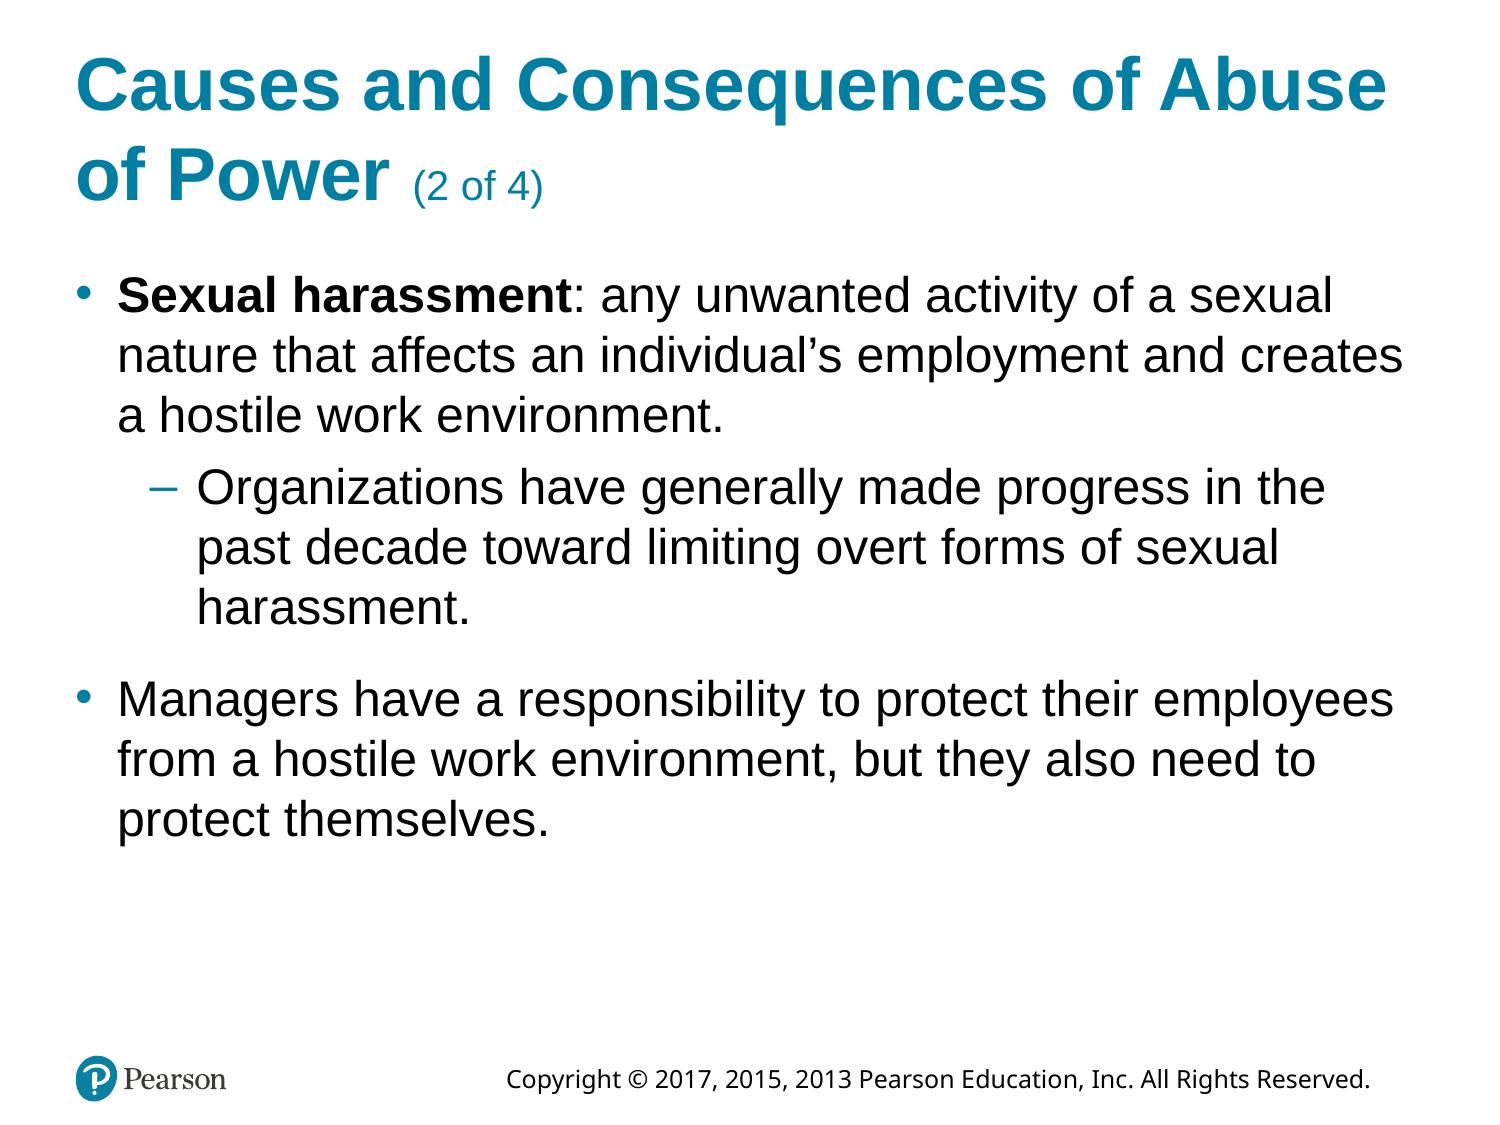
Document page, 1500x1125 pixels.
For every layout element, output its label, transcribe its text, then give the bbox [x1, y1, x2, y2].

list Sexual harassment: any unwanted activity of a sexual nature that affects an individual’s employment and creates a hostile work environment. Organizations have generally made progress in the past decade toward limiting overt forms of sexual harassment. Managers have a responsibility to protect their employees from a hostile work environment, but they also need to protect themselves. [75, 262, 1425, 1005]
title Causes and Consequences of Abuse of Power (2 of 4) [75, 35, 1425, 216]
